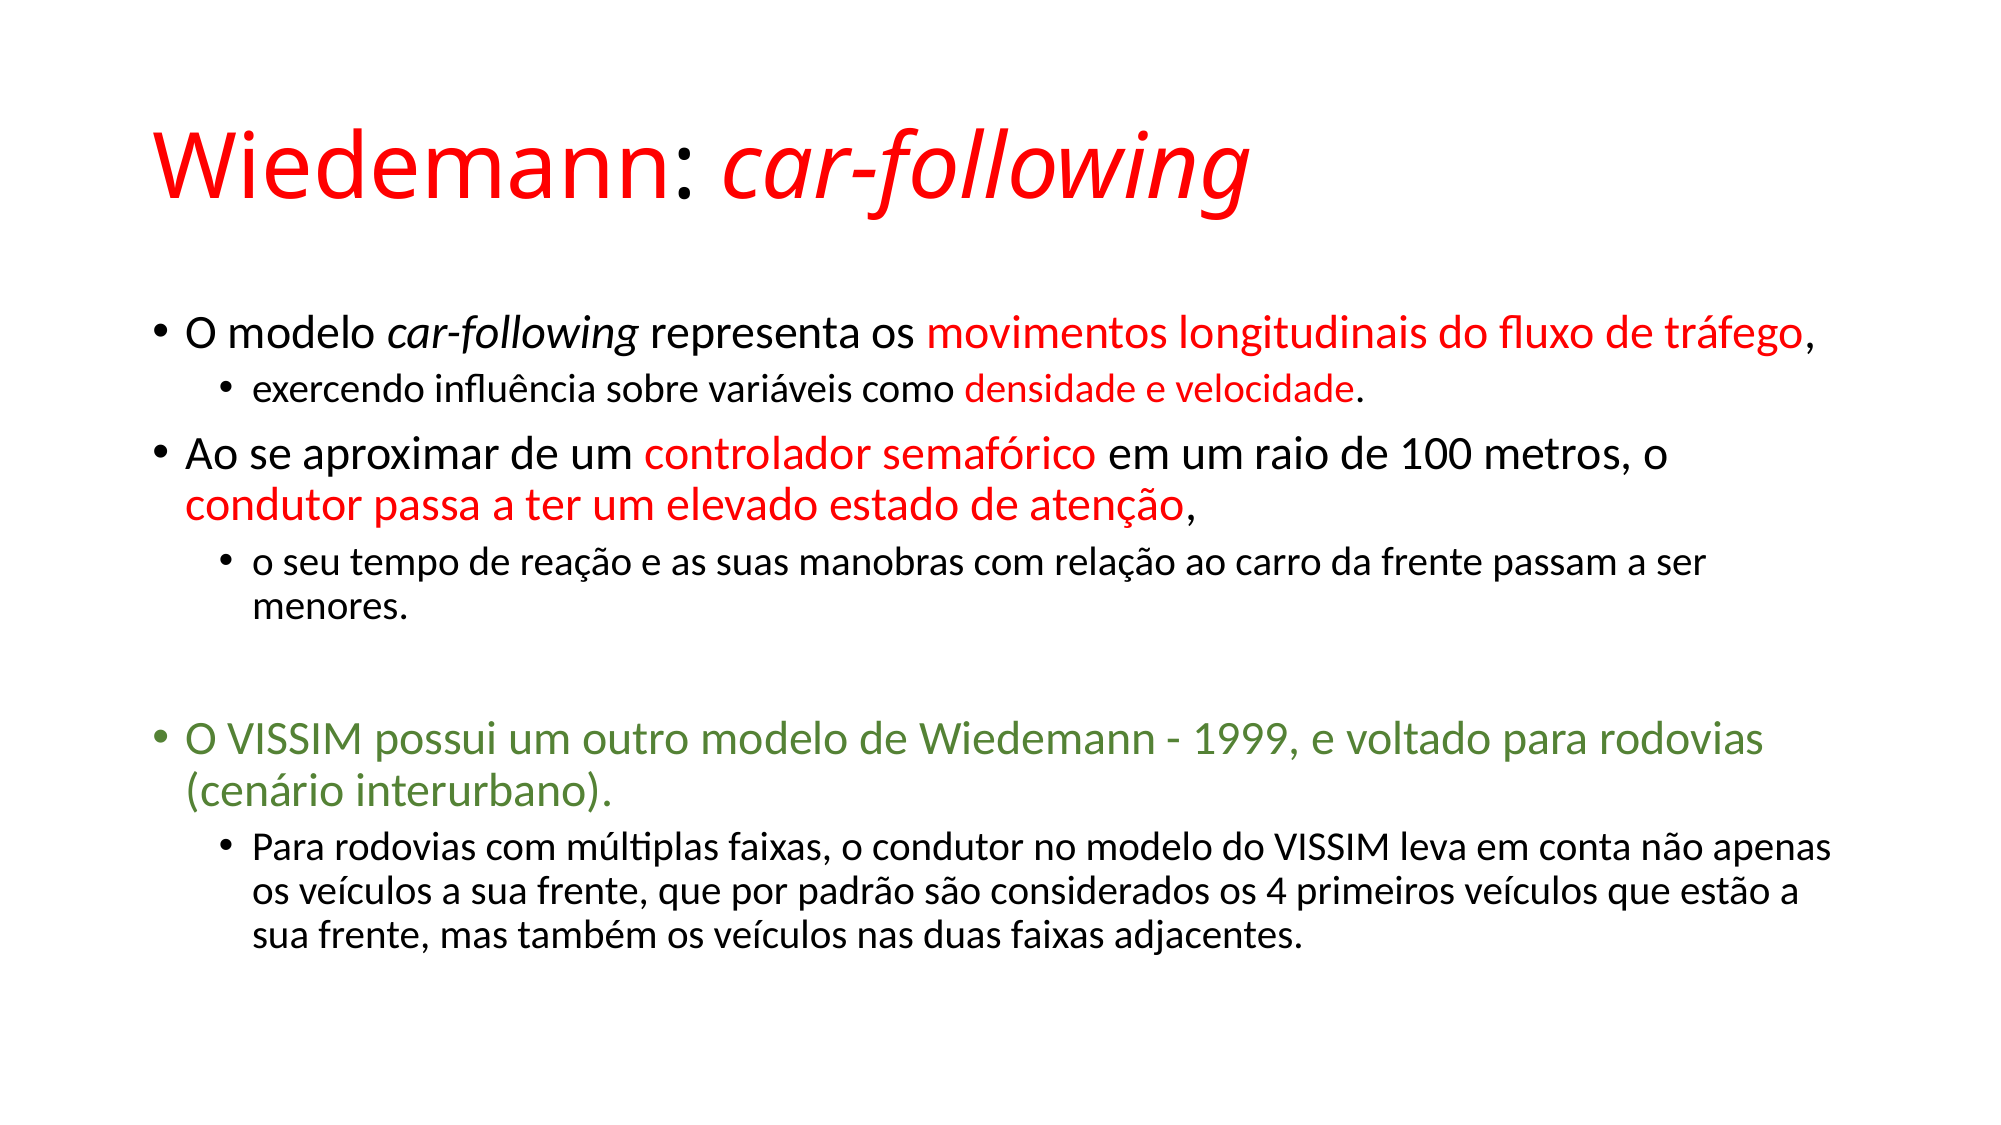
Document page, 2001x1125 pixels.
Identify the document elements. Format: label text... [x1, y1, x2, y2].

title Wiedemann: car-following [137, 59, 1863, 278]
list O modelo car-following representa os movimentos longitudinais do fluxo de tráfego, exercendo influência sobre variáveis como densidade e velocidade. Ao se aproximar de um controlador semafórico em um raio de 100 metros, o condutor passa a ter um elevado estado de atenção, o seu tempo de reação e as suas manobras com relação ao carro da frente passam a ser menores. O VISSIM possui um outro modelo de Wiedemann - 1999, e voltado para rodovias (cenário interurbano). Para rodovias com múltiplas faixas, o condutor no modelo do VISSIM leva em conta não apenas os veículos a sua frente, que por padrão são considerados os 4 primeiros veículos que estão a sua frente, mas também os veículos nas duas faixas adjacentes. [137, 299, 1863, 1014]
